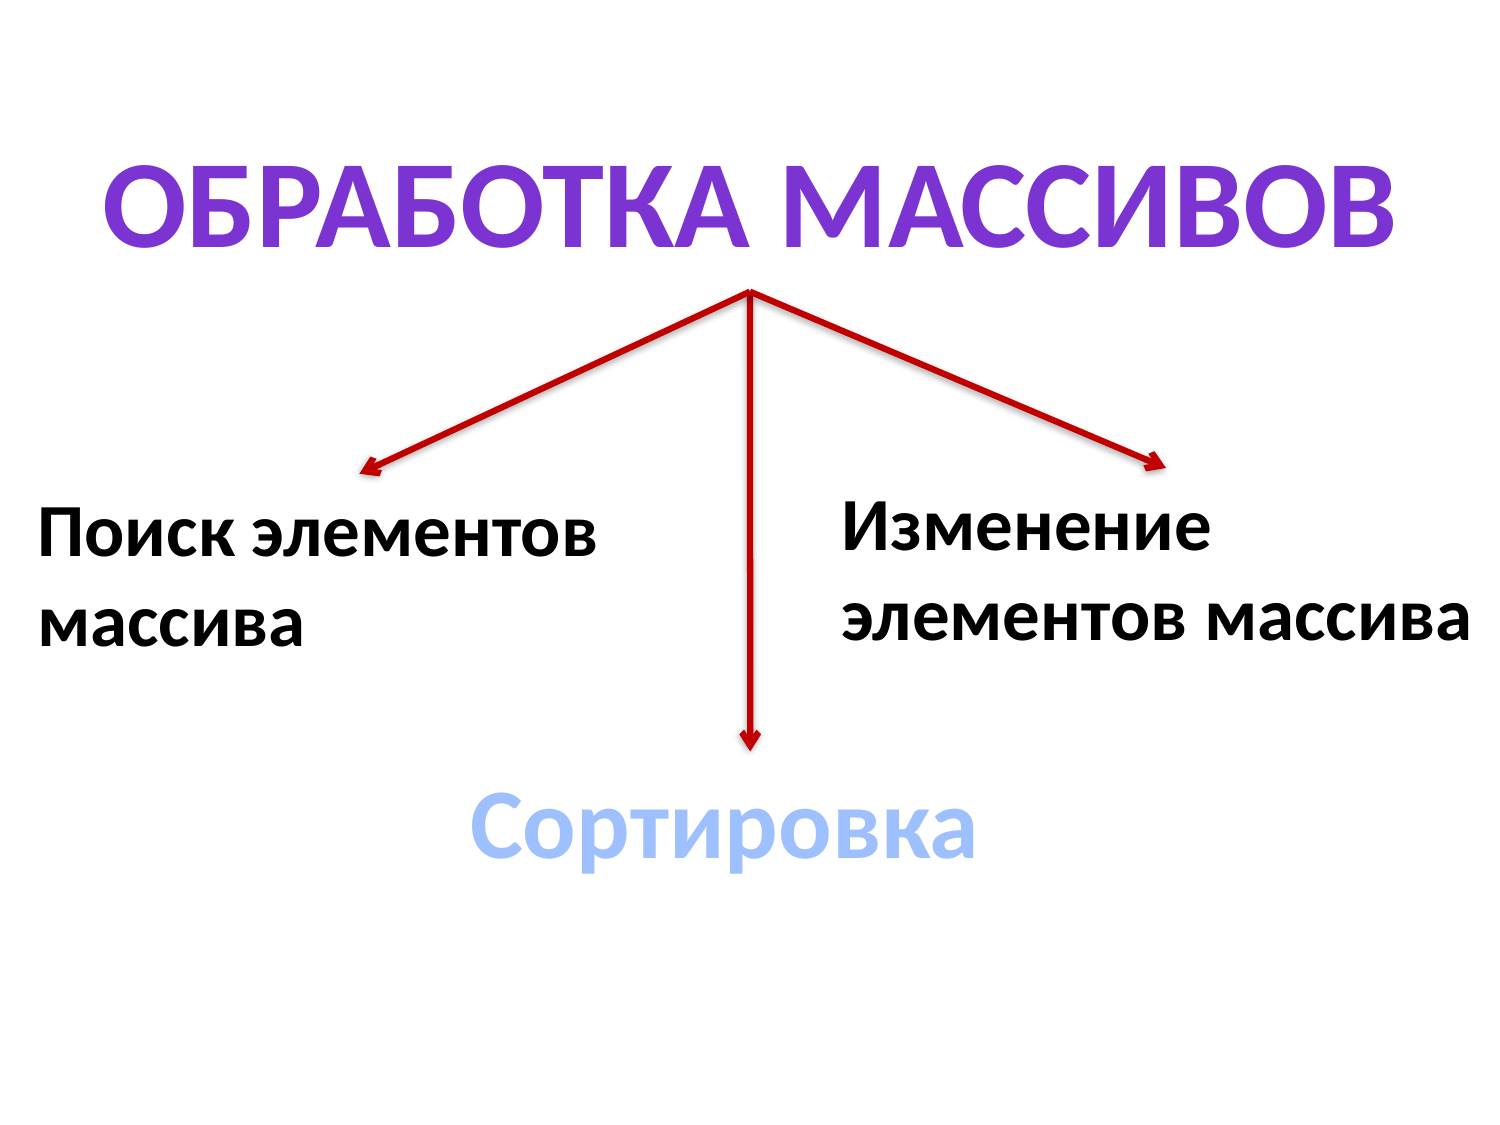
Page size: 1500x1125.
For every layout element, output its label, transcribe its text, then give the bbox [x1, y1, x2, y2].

text_box Сортировка [455, 751, 1046, 887]
text_box Поиск элементов массива [22, 473, 697, 669]
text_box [359, 291, 748, 474]
title Обработка массивов [75, 104, 1425, 292]
text_box Изменение элементов массива [826, 467, 1500, 663]
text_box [749, 291, 1167, 469]
